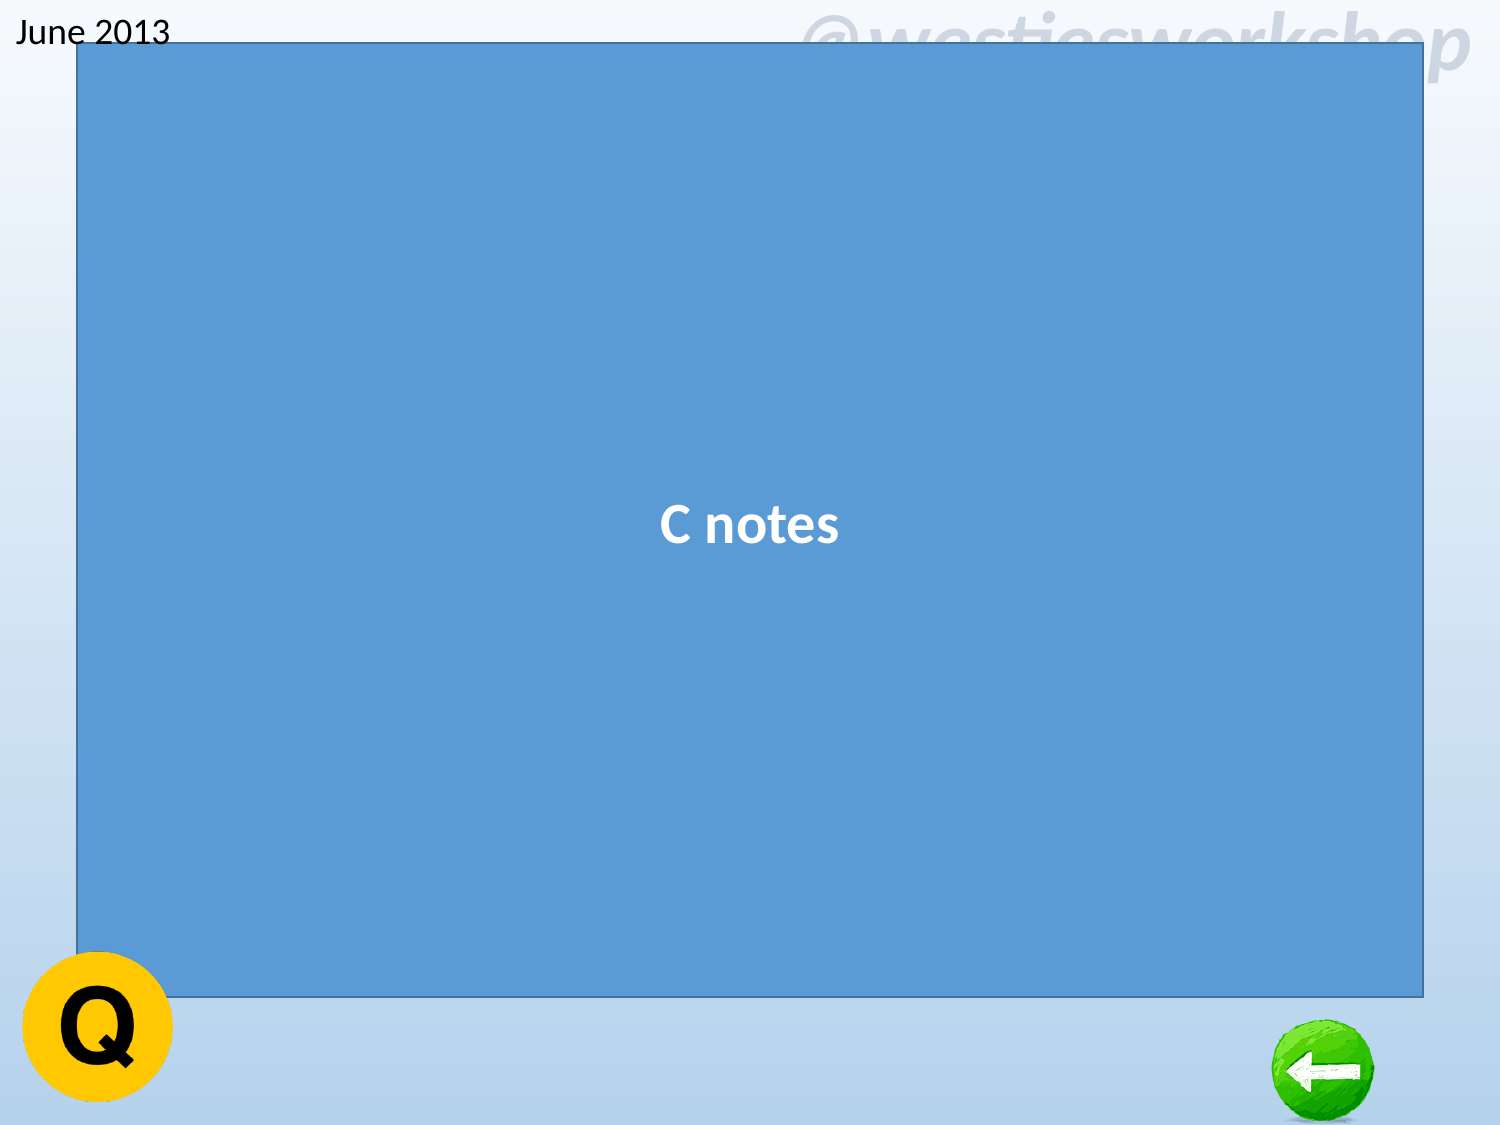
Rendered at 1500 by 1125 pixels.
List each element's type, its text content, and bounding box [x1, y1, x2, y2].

picture [1269, 1019, 1376, 1125]
text_box June 2013 [1, 0, 186, 60]
picture [0, 42, 1424, 1125]
